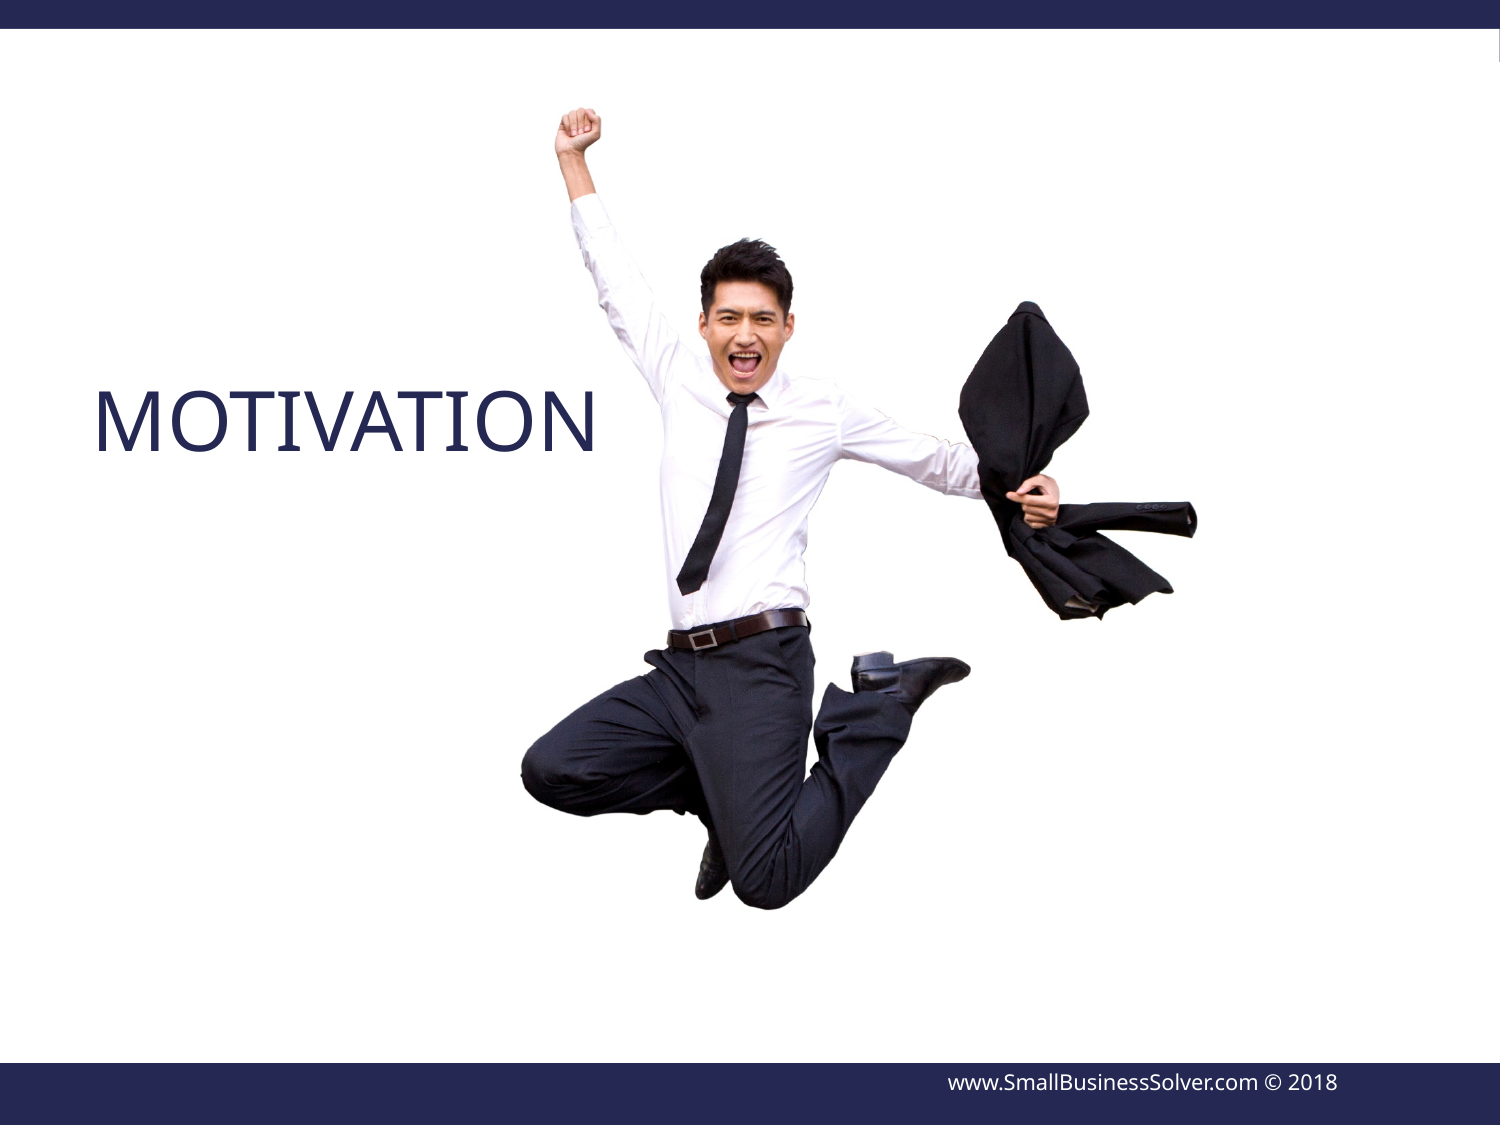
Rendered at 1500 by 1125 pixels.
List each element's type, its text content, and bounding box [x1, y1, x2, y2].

picture [0, 62, 1500, 1063]
footer www.SmallBusinessSolver.com © 2018 [687, 1073, 1354, 1114]
